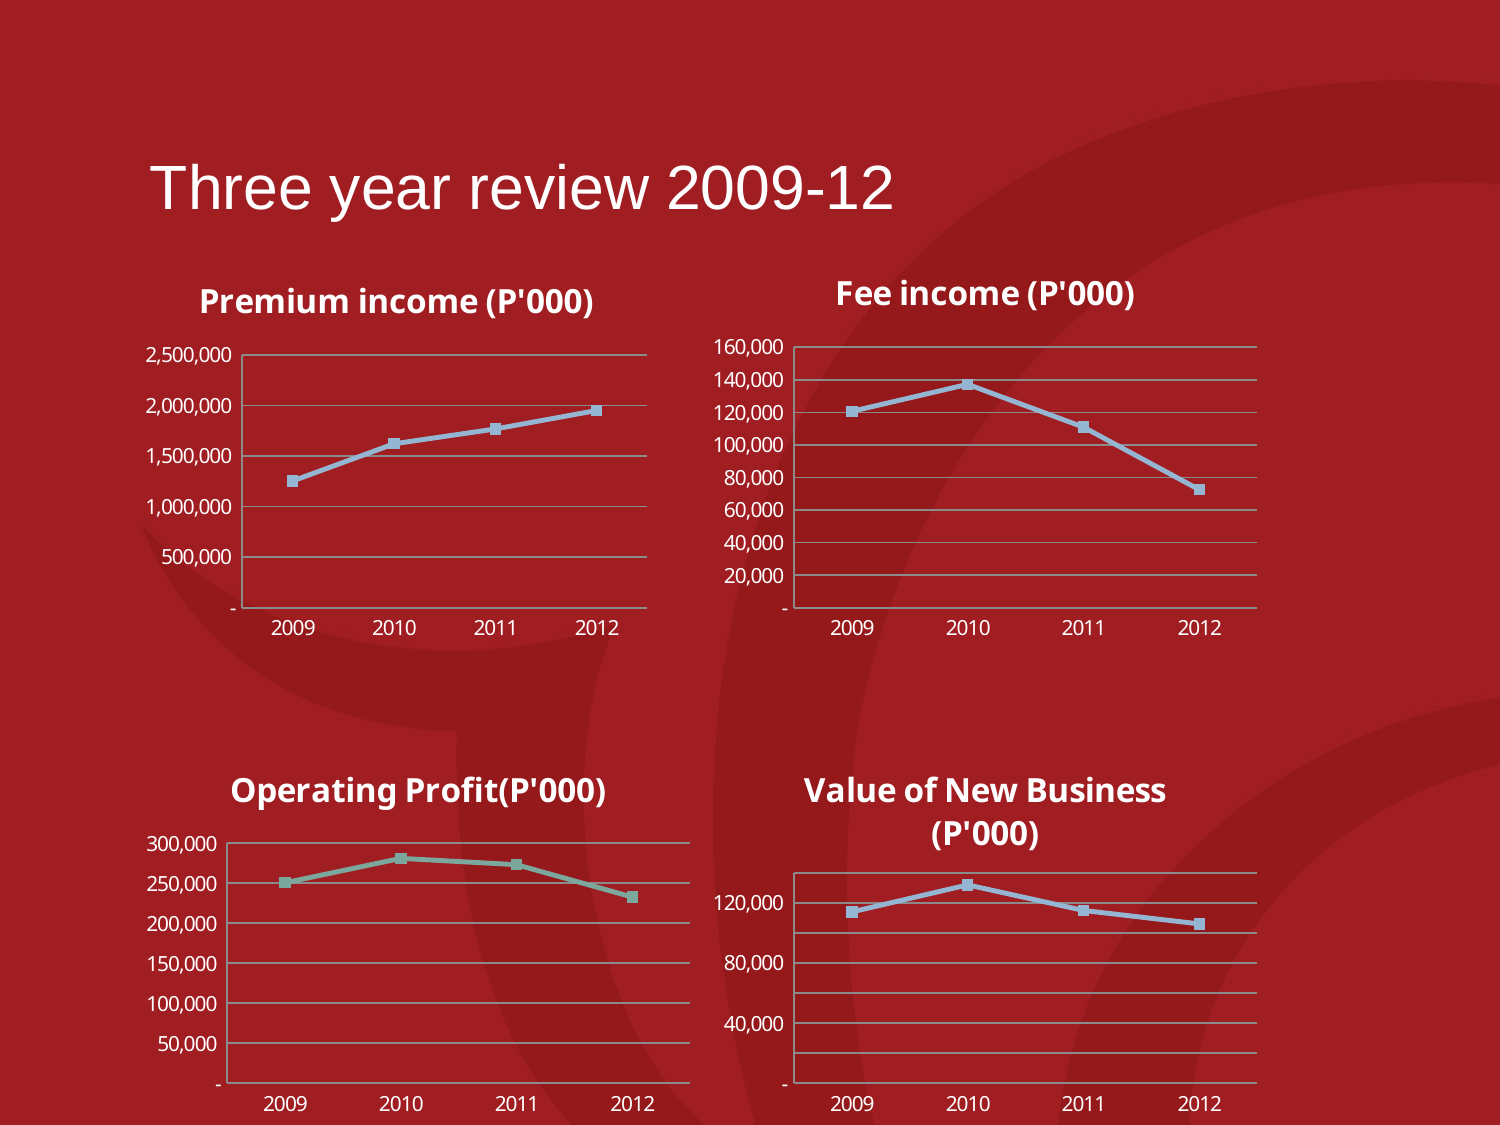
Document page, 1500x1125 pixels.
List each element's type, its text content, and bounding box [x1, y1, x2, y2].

chart [701, 244, 1269, 651]
list Three year review 2009-12 [134, 145, 1198, 233]
picture [0, 0, 1500, 1125]
chart [134, 252, 659, 651]
chart [134, 741, 1269, 1125]
